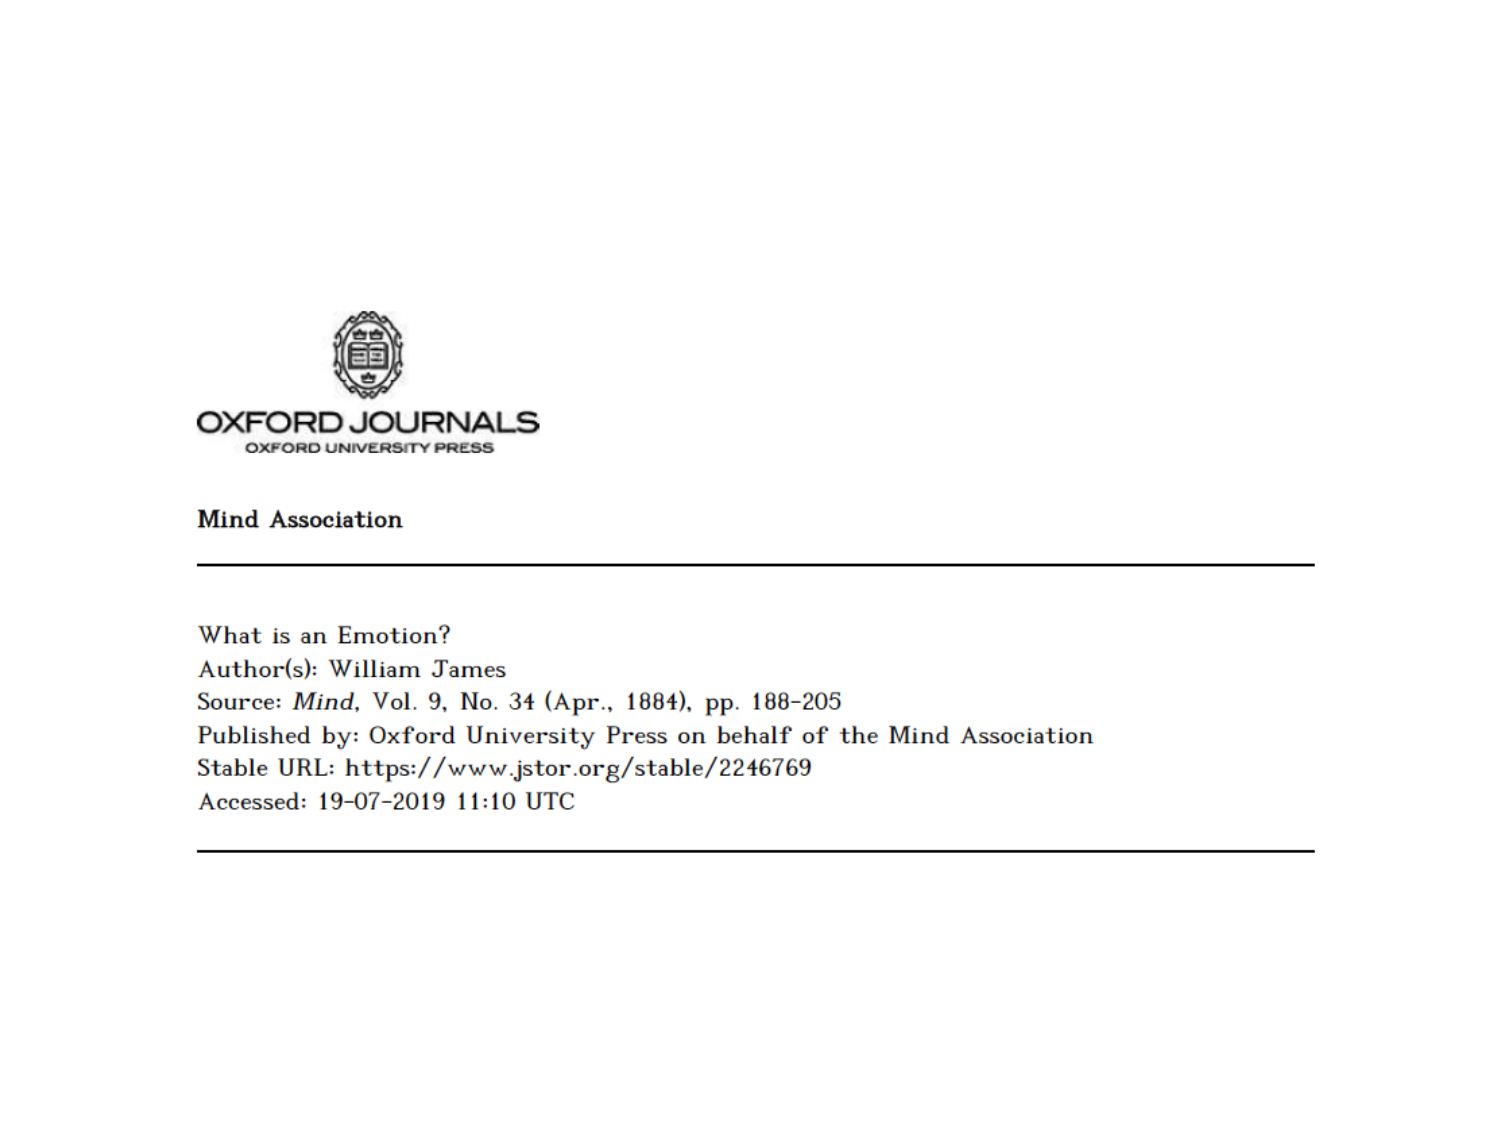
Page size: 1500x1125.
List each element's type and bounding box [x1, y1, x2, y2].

picture [154, 264, 1346, 861]
